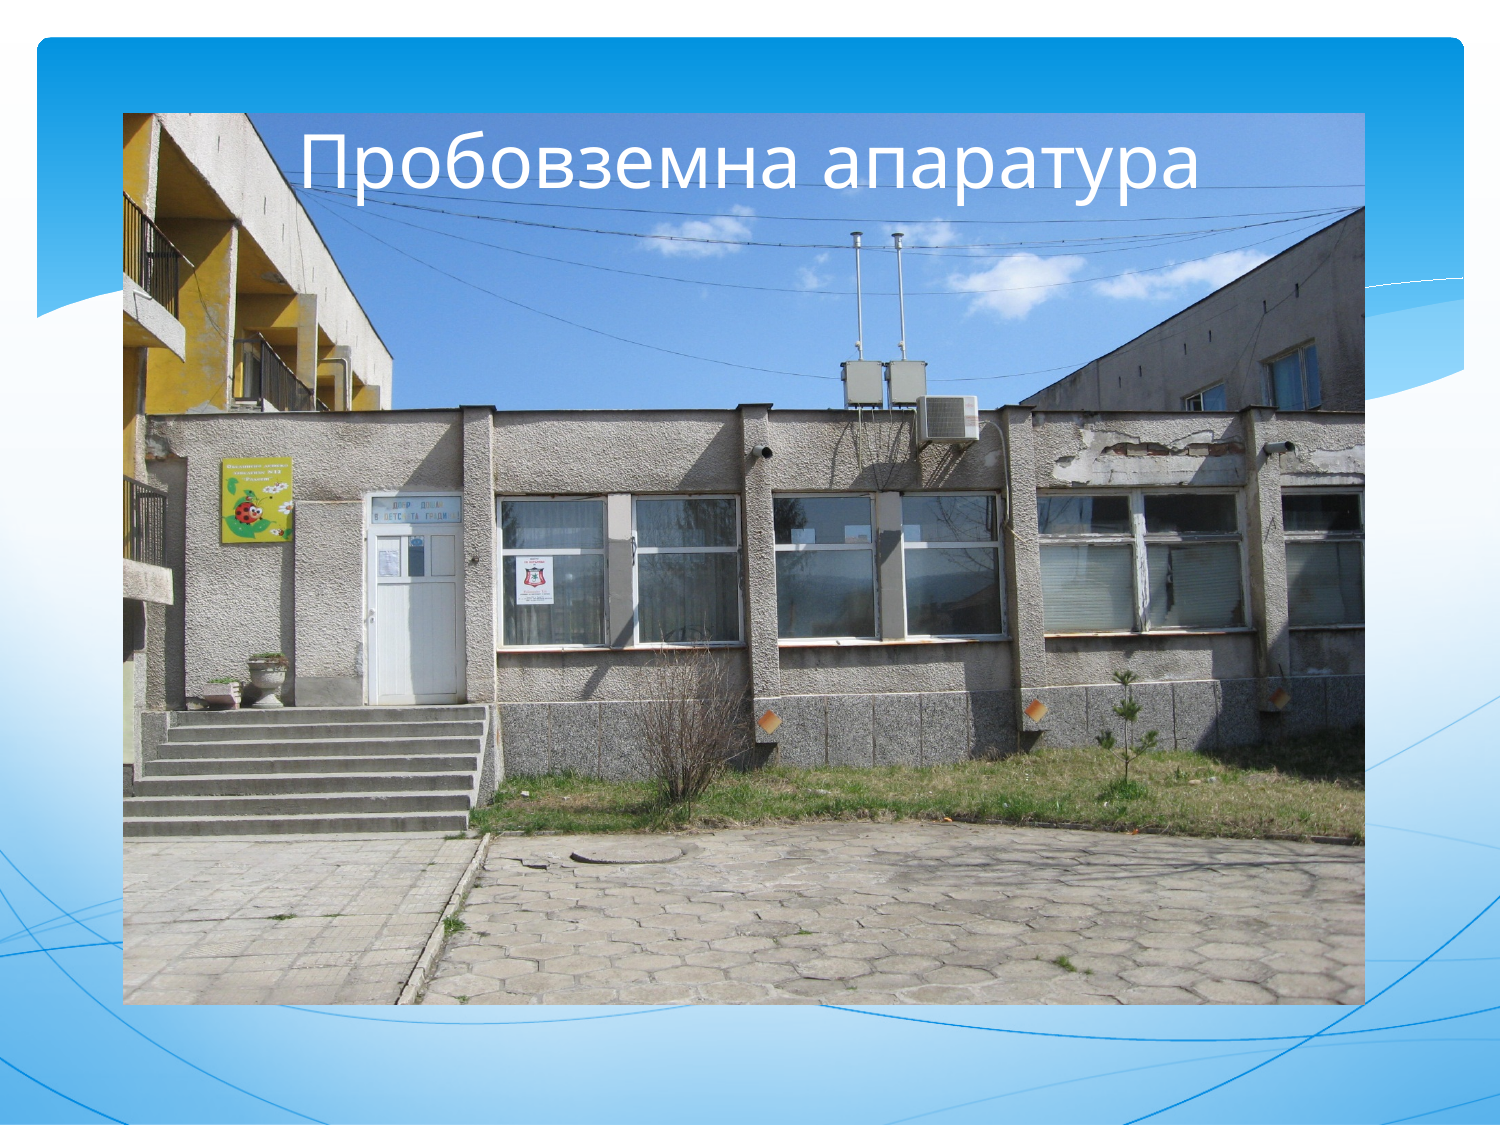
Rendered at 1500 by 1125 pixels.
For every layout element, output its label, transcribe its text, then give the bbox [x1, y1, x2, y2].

title Пробовземна апаратура [75, 55, 1425, 261]
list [123, 113, 1365, 1006]
